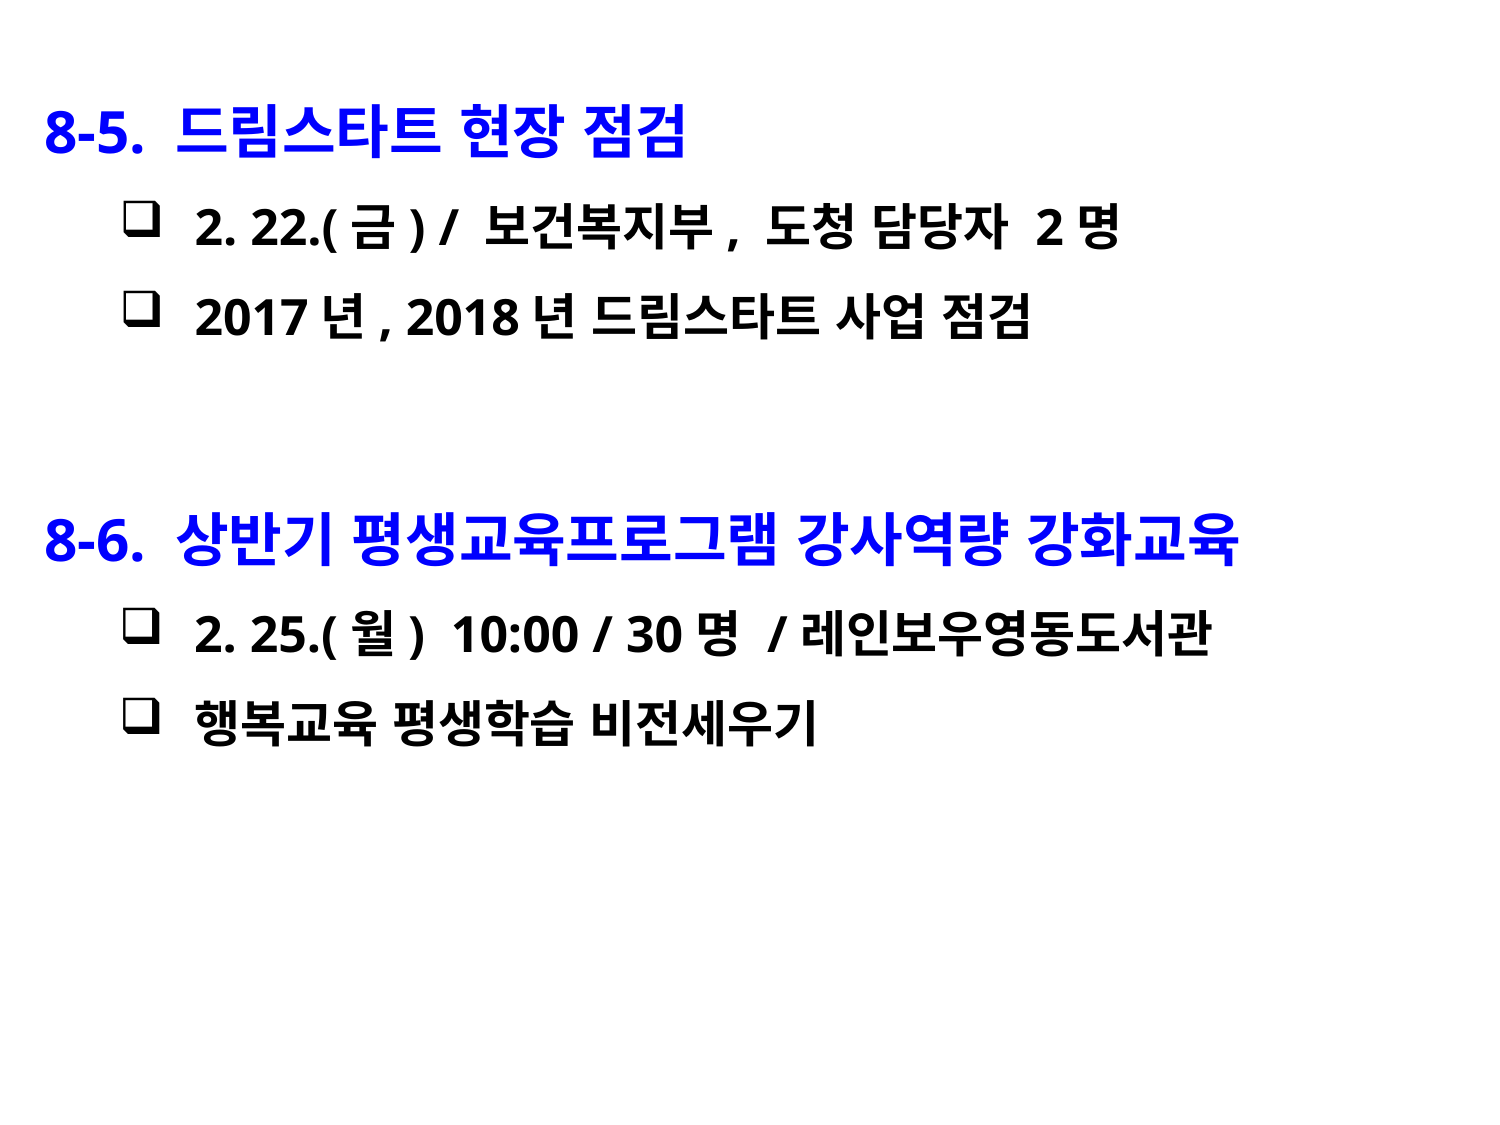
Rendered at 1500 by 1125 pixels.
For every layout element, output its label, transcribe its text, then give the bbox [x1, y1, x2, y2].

text_box 8-5. 드림스타트 현장 점검 2. 22.(금) / 보건복지부, 도청 담당자 2명 2017년, 2018년 드림스타트 사업 점검 [29, 52, 1500, 374]
text_box 8-6. 상반기 평생교육프로그램 강사역량 강화교육 2. 25.(월) 10:00 / 30명 /레인보우영동도서관 행복교육 평생학습 비전세우기 [29, 460, 1483, 761]
